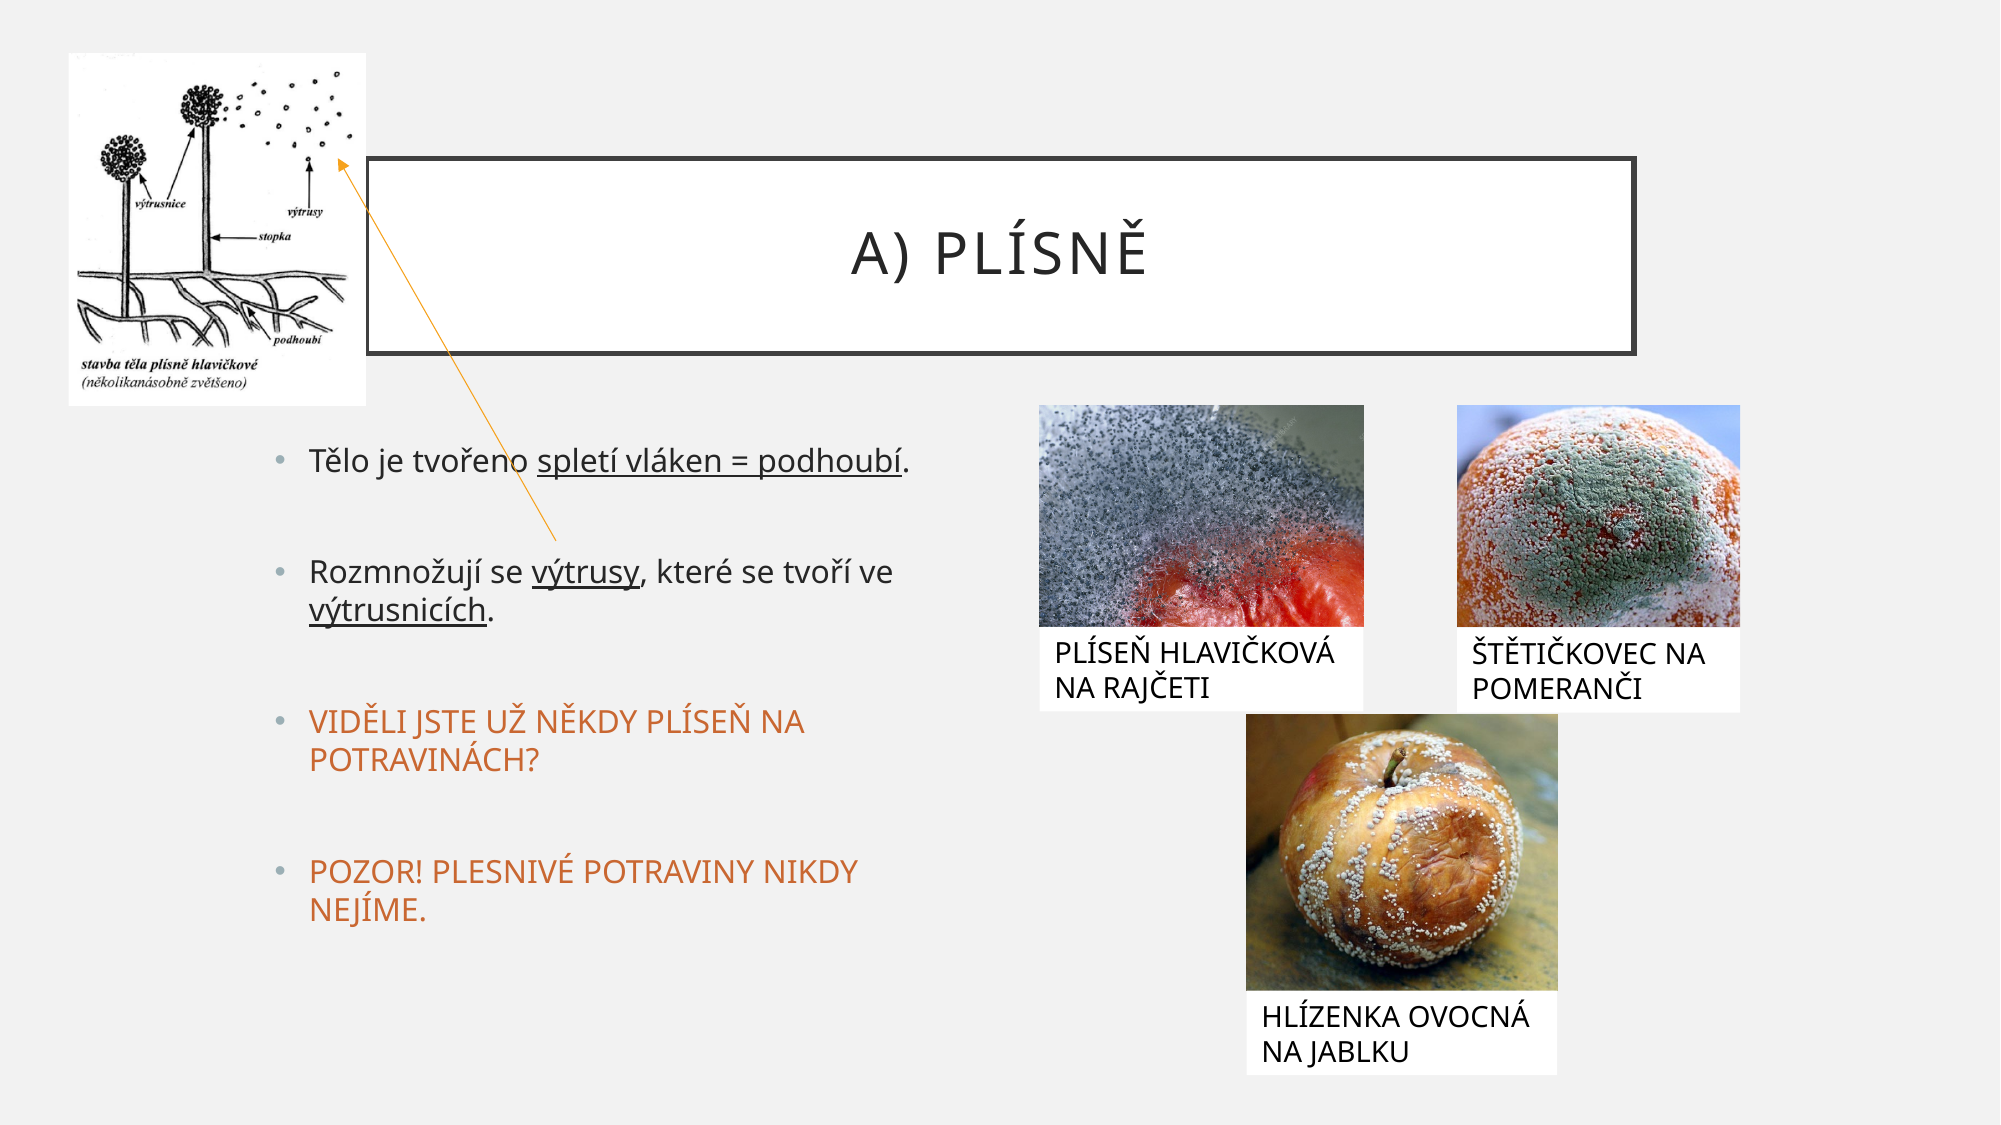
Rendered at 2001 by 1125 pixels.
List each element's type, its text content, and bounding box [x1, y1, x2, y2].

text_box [337, 158, 557, 541]
list Tělo je tvořeno spletí vláken = podhoubí. Rozmnožují se výtrusy, které se tvoří ve výtrusnicích. VIDĚLI JSTE UŽ NĚKDY PLÍSEŇ NA POTRAVINÁCH? POZOR! PLESNIVÉ POTRAVINY NIKDY NEJÍME. [259, 432, 961, 942]
text_box HLÍZENKA OVOCNÁ NA JABLKU [1246, 991, 1558, 1076]
text_box PLÍSEŇ HLAVIČKOVÁ NA RAJČETI [1039, 627, 1364, 712]
title a) plísně [366, 156, 1637, 356]
picture [68, 53, 366, 406]
picture [1457, 405, 1741, 627]
picture [1246, 714, 1558, 991]
text_box ŠTĚTIČKOVEC NA POMERANČI [1457, 628, 1741, 713]
picture [1039, 405, 1364, 627]
